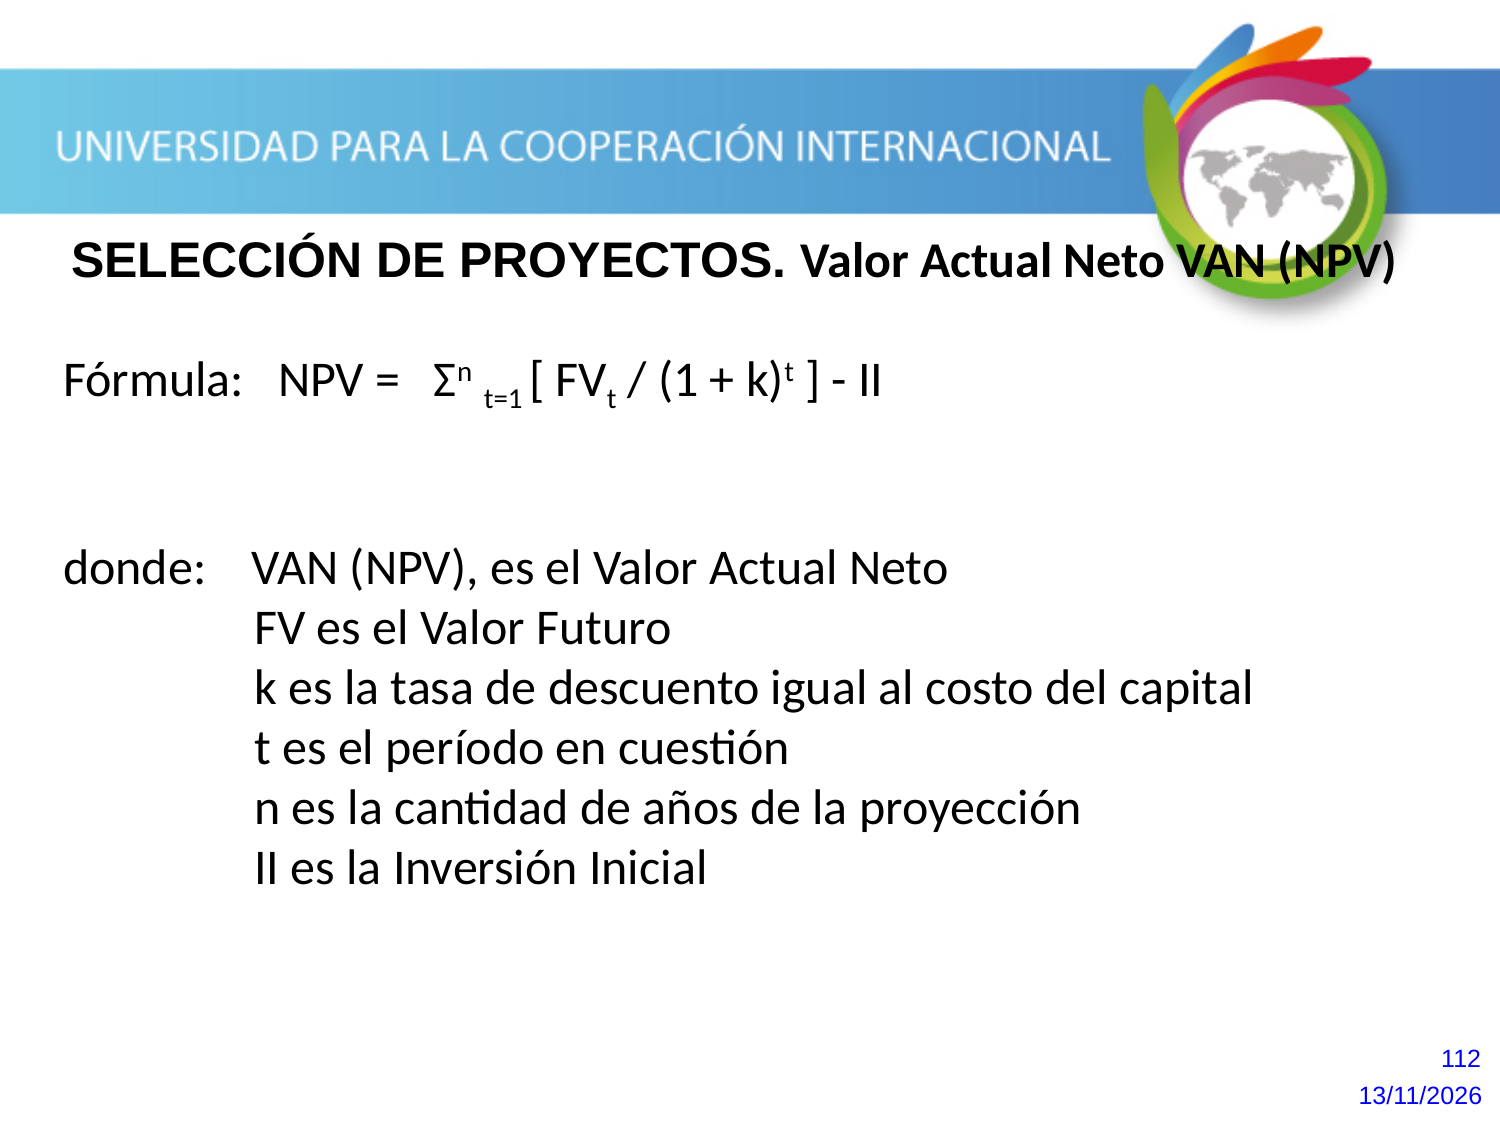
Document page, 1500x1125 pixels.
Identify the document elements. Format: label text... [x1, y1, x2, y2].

text_box Fórmula: NPV = Σn t=1 [ FVt / (1 + k)t ] - II donde: VAN (NPV), es el Valor Actual Neto FV es el Valor Futuro k es la tasa de descuento igual al costo del capital t es el período en cuestión n es la cantidad de años de la proyección II es la Inversión Inicial [48, 338, 1436, 902]
text_box 112 [1283, 1034, 1496, 1110]
picture [0, 0, 1500, 1125]
text_box 20/10/2013 [1343, 1072, 1500, 1125]
text_box SELECCIÓN DE PROYECTOS. Valor Actual Neto VAN (NPV) [56, 220, 1424, 295]
